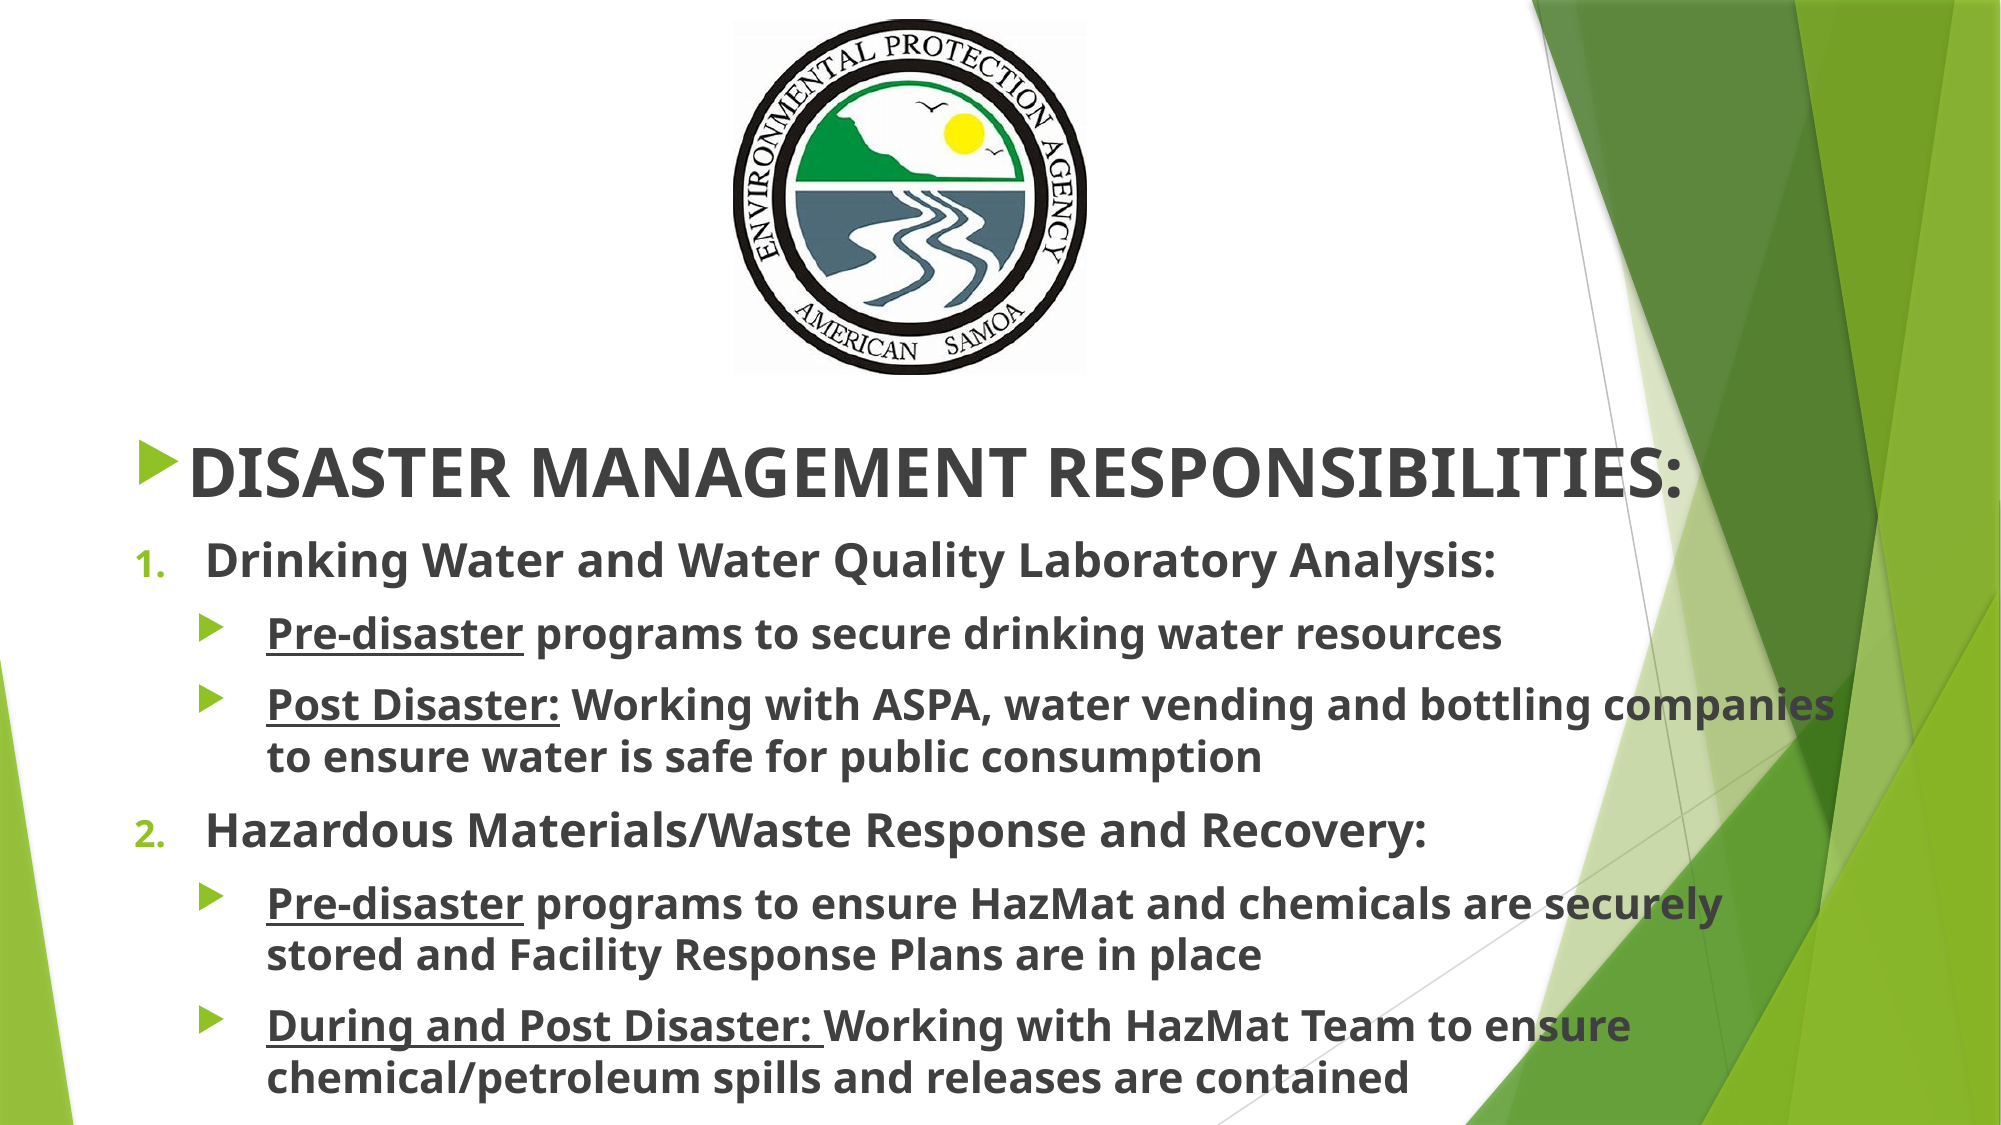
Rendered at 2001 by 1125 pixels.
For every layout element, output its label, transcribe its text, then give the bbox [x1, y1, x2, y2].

picture [732, 19, 1087, 376]
list DISASTER MANAGEMENT RESPONSIBILITIES: Drinking Water and Water Quality Laboratory Analysis: Pre-disaster programs to secure drinking water resources Post Disaster: Working with ASPA, water vending and bottling companies to ensure water is safe for public consumption Hazardous Materials/Waste Response and Recovery: Pre-disaster programs to ensure HazMat and chemicals are securely stored and Facility Response Plans are in place During and Post Disaster: Working with HazMat Team to ensure chemical/petroleum spills and releases are contained [119, 421, 1887, 1115]
